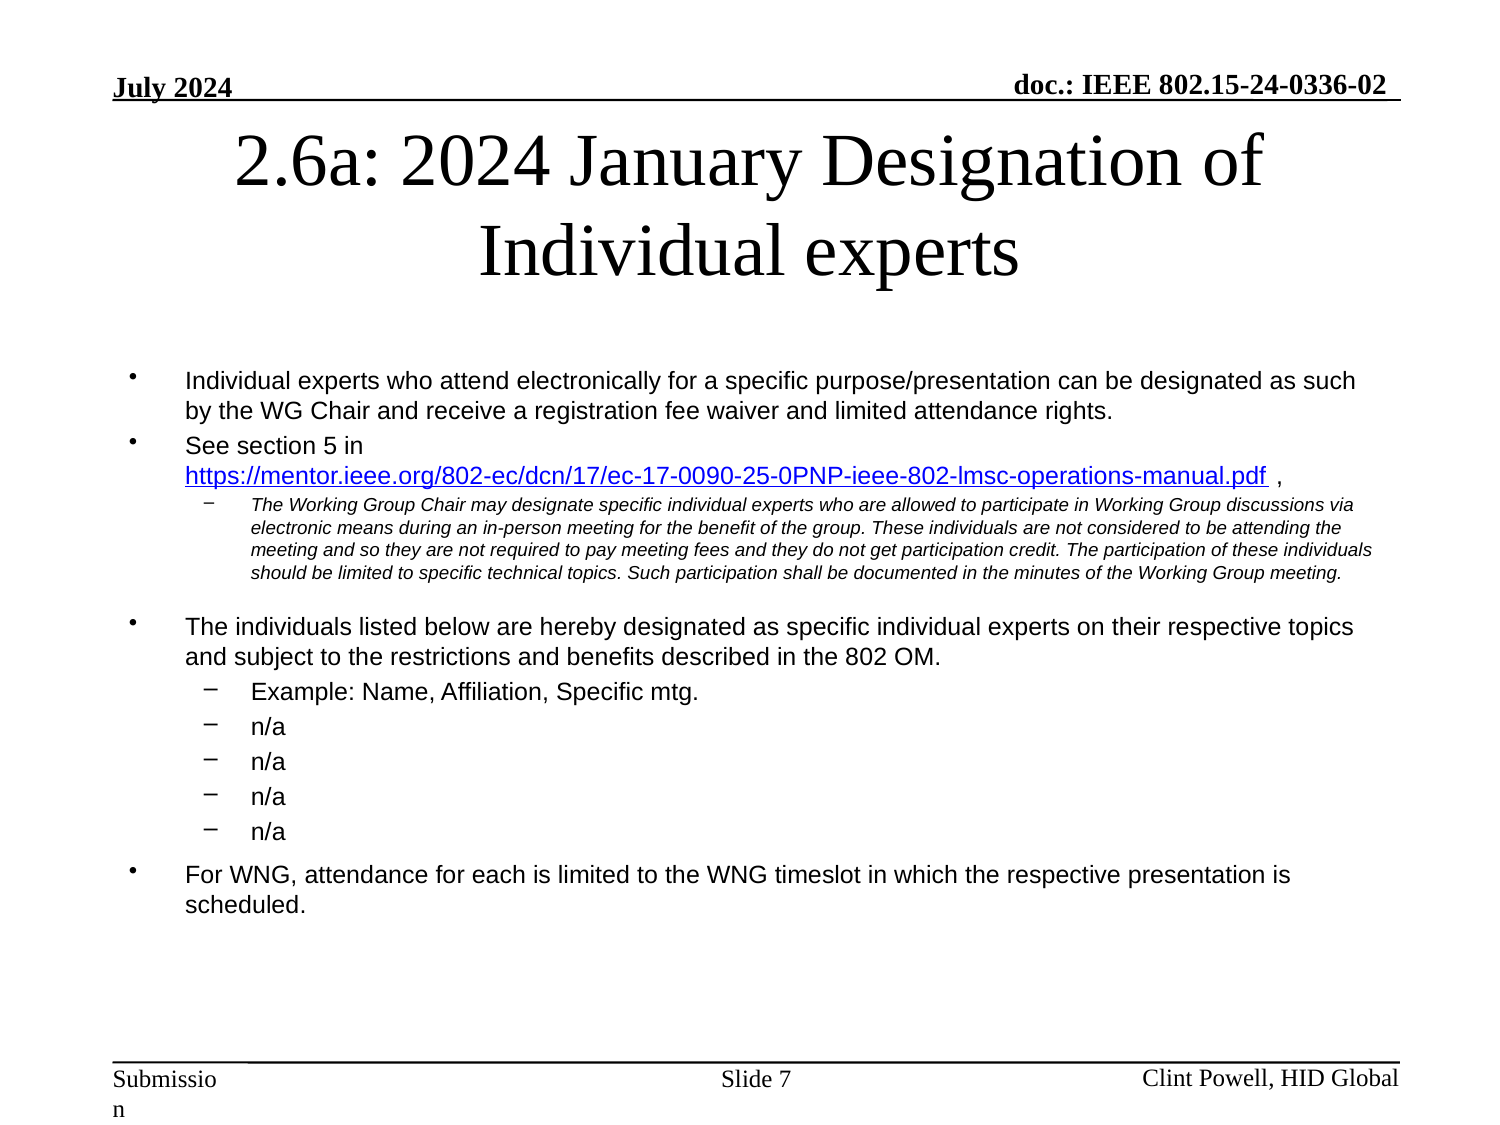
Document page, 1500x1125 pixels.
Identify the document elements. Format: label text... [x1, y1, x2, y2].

title 2.6a: 2024 January Designation of Individual experts [112, 112, 1388, 288]
slide_number Slide 7 [712, 1062, 800, 1093]
list Individual experts who attend electronically for a specific purpose/presentation can be designated as such by the WG Chair and receive a registration fee waiver and limited attendance rights. See section 5 in https://mentor.ieee.org/802-ec/dcn/17/ec-17-0090-25-0PNP-ieee-802-lmsc-operations-manual.pdf , The Working Group Chair may designate specific individual experts who are allowed to participate in Working Group discussions via electronic means during an in-person meeting for the benefit of the group. These individuals are not considered to be attending the meeting and so they are not required to pay meeting fees and they do not get participation credit. The participation of these individuals should be limited to specific technical topics. Such participation shall be documented in the minutes of the Working Group meeting. The individuals listed below are hereby designated as specific individual experts on their respective topics and subject to the restrictions and benefits described in the 802 OM. Example: Name, Affiliation, Specific mtg. n/a n/a n/a n/a For WNG, attendance for each is limited to the WNG timeslot in which the respective presentation is scheduled. [113, 357, 1402, 938]
